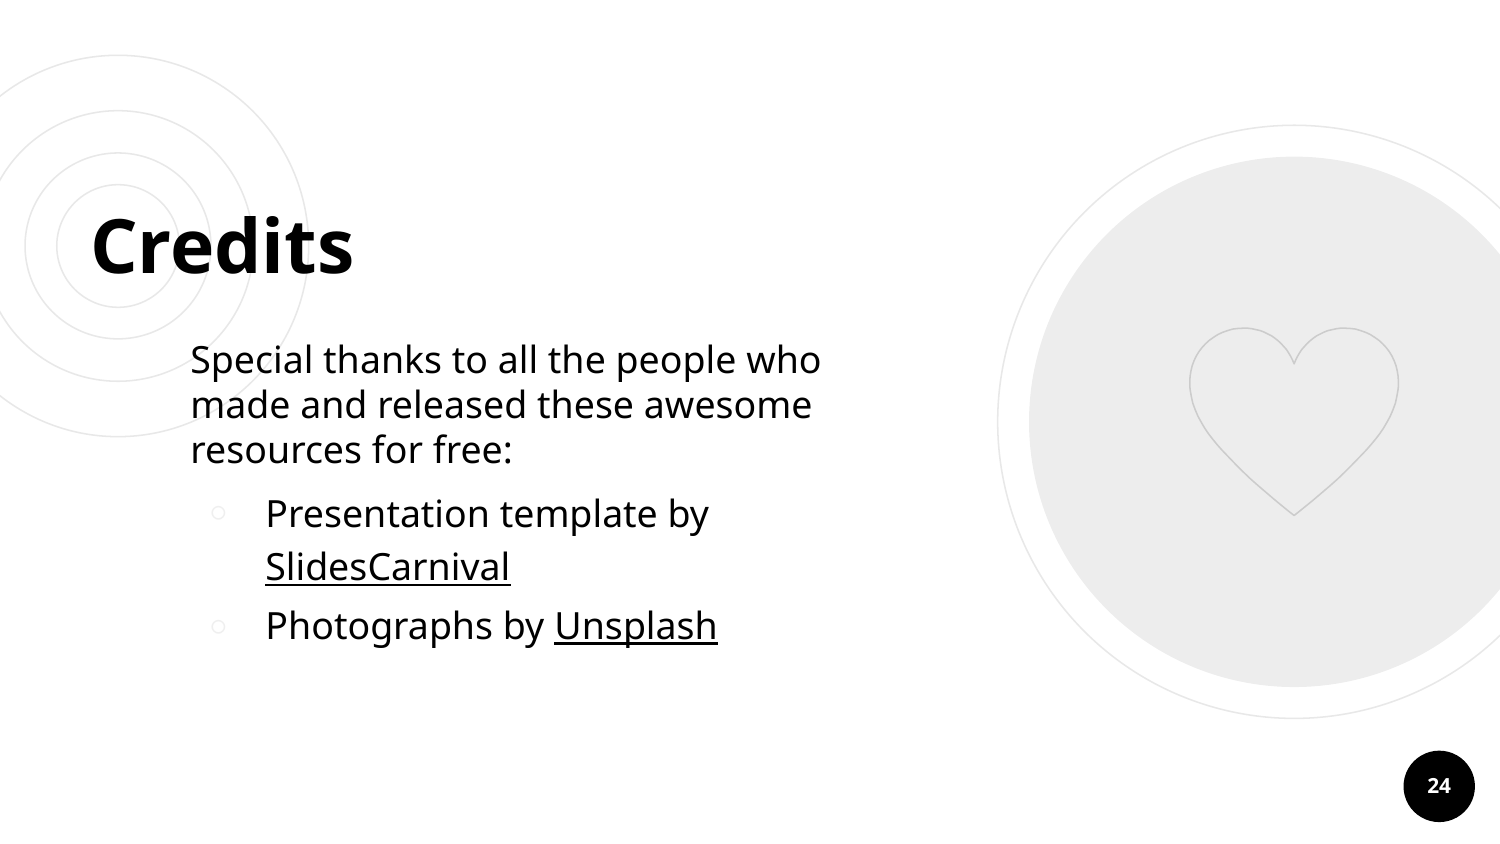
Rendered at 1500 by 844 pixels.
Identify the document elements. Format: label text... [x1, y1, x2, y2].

slide_number ‹#› [1403, 750, 1475, 823]
title Credits [75, 191, 932, 304]
list Special thanks to all the people who made and released these awesome resources for free: Presentation template by SlidesCarnival Photographs by Unsplash [175, 321, 932, 751]
